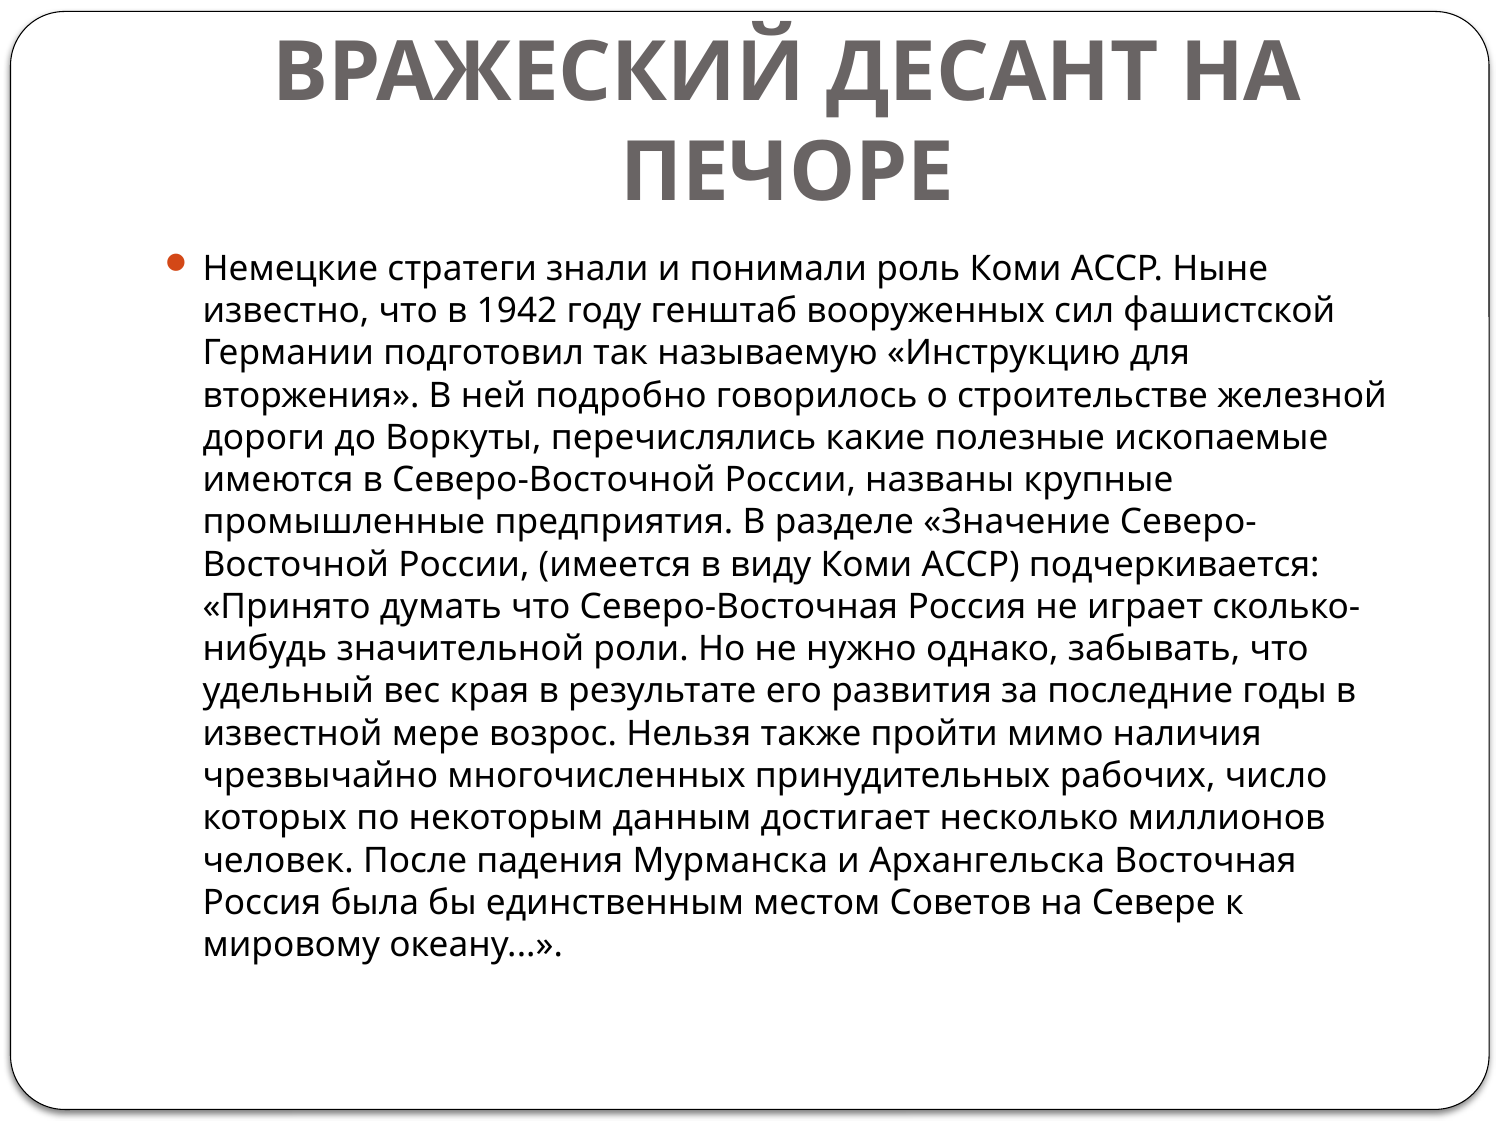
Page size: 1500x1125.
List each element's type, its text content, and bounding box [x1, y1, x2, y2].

title ВРАЖЕСКИЙ ДЕСАНТ НА ПЕЧОРЕ [150, 45, 1425, 233]
list Немецкие стратеги знали и понимали роль Коми АССР. Ныне известно, что в 1942 году генштаб вооруженных сил фашистской Германии подготовил так называемую «Инструкцию для вторжения». В ней подробно говорилось о строительстве железной дороги до Воркуты, перечислялись какие полезные ископаемые имеются в Северо-Восточной России, названы крупные промышленные предприятия. В разделе «Значение Северо-Восточной России, (имеется в виду Коми АССР) подчеркивается: «Принято думать что Северо-Восточная Россия не играет сколько-нибудь значительной роли. Но не нужно однако, забывать, что удельный вес края в результате его развития за последние годы в известной мере возрос. Нельзя также пройти мимо наличия чрезвычайно многочисленных принудительных рабочих, число которых по некоторым данным достигает несколько миллионов человек. После падения Мурманска и Архангельска Восточная Россия была бы единственным местом Советов на Севере к мировому океану...». [150, 237, 1425, 988]
